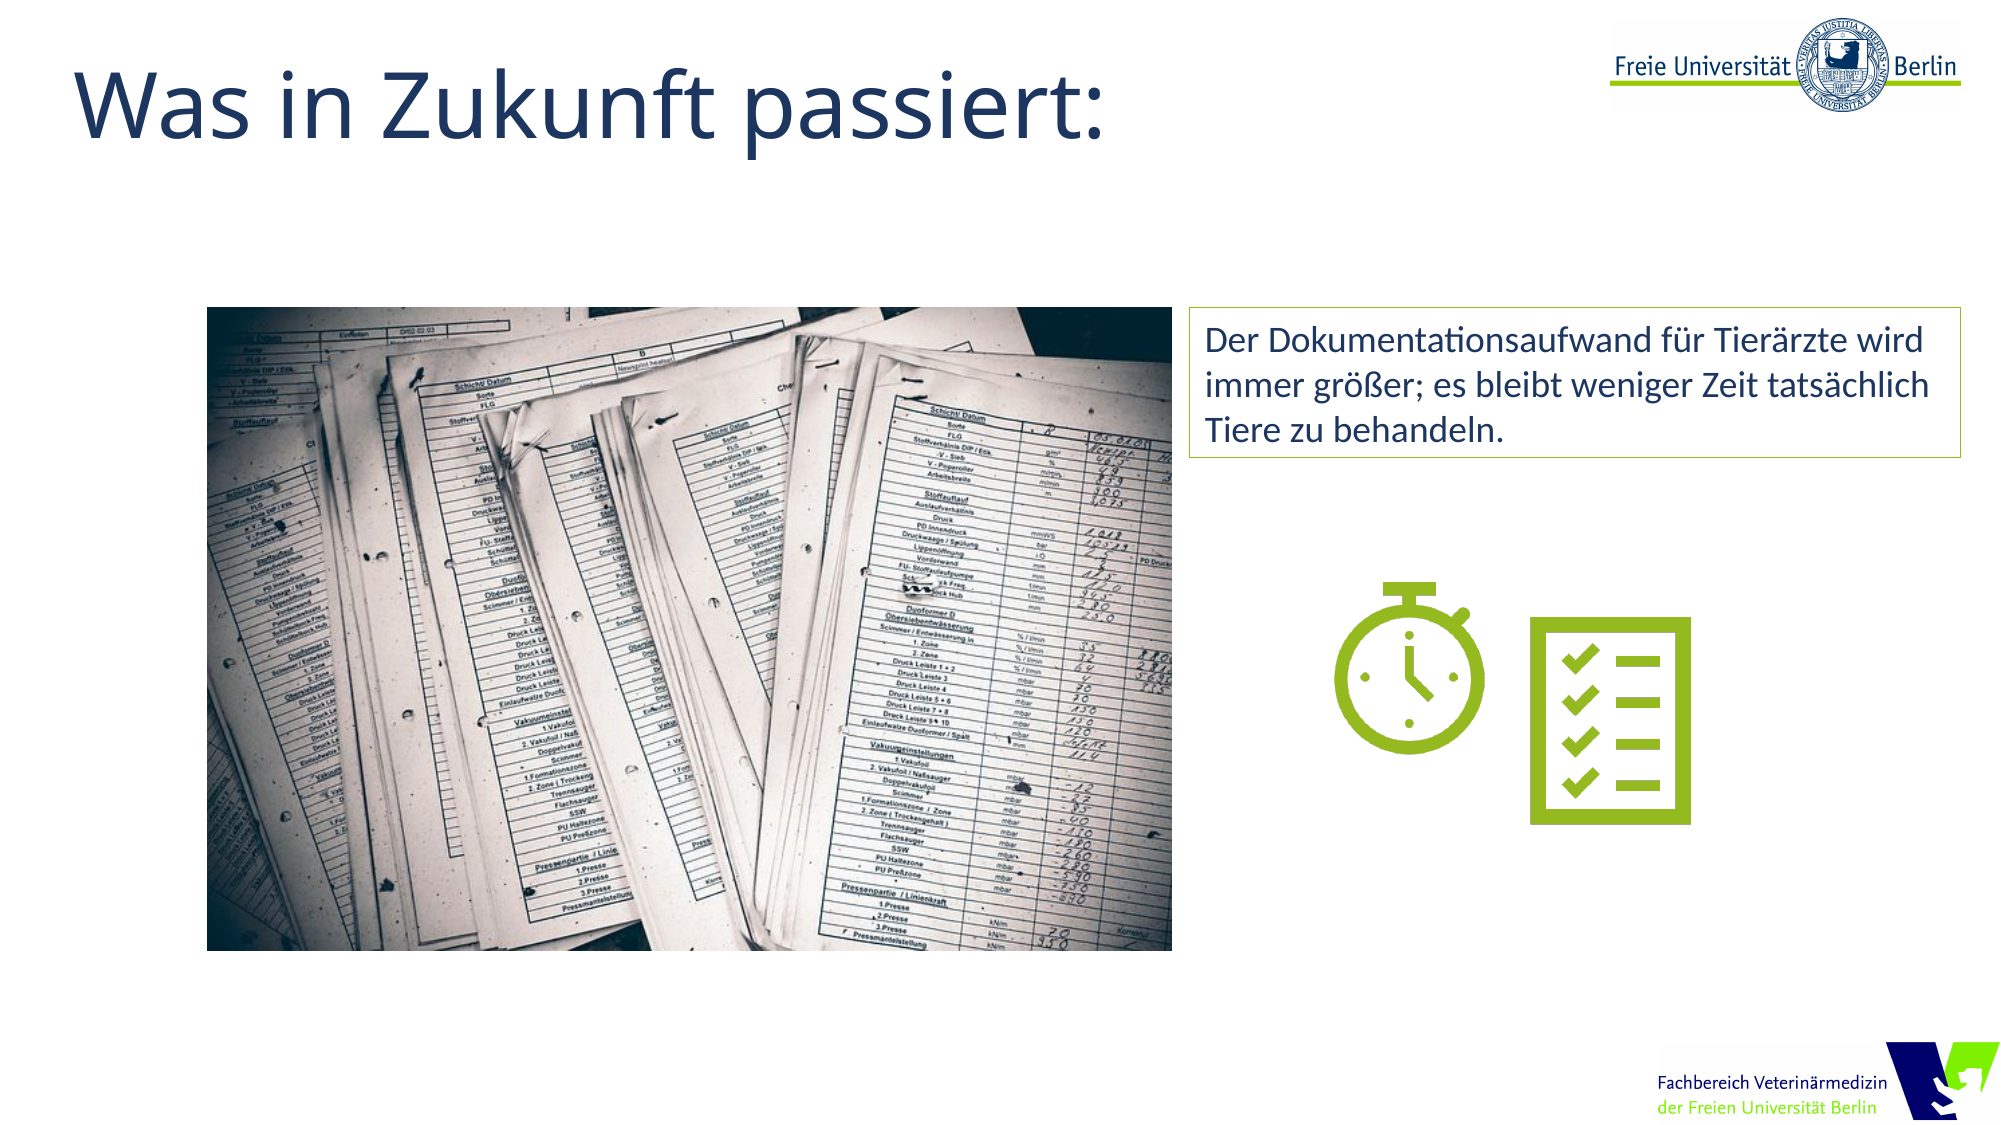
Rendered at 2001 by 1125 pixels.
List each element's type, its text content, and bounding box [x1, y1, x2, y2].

picture [1658, 1042, 2000, 1125]
picture [207, 307, 1172, 951]
title Was in Zukunft passiert: [59, 0, 1784, 218]
picture [1610, 18, 1961, 112]
text_box Der Dokumentationsaufwand für Tierärzte wird immer größer; es bleibt weniger Zeit tatsächlich Tiere zu behandeln. [1189, 307, 1961, 458]
picture [1303, 562, 1735, 845]
